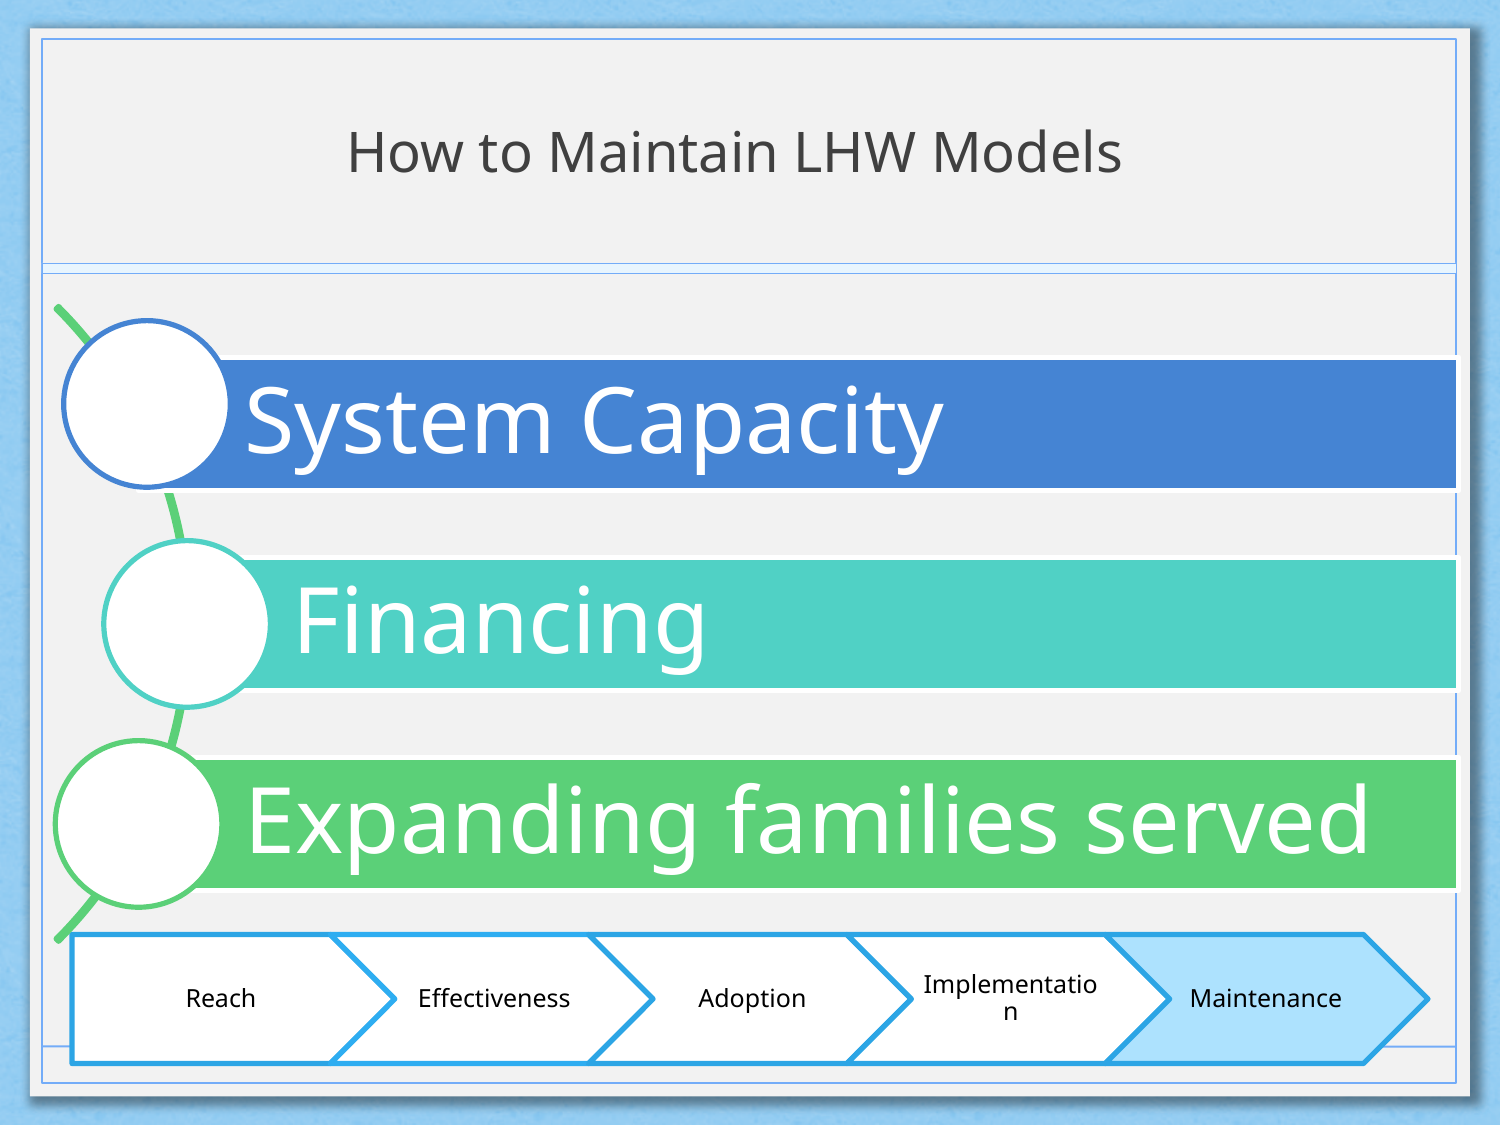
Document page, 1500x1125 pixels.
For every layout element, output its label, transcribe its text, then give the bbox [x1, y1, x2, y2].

title How to Maintain LHW Models [16, 40, 1468, 260]
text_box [45, 290, 1469, 958]
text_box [71, 972, 1429, 1125]
